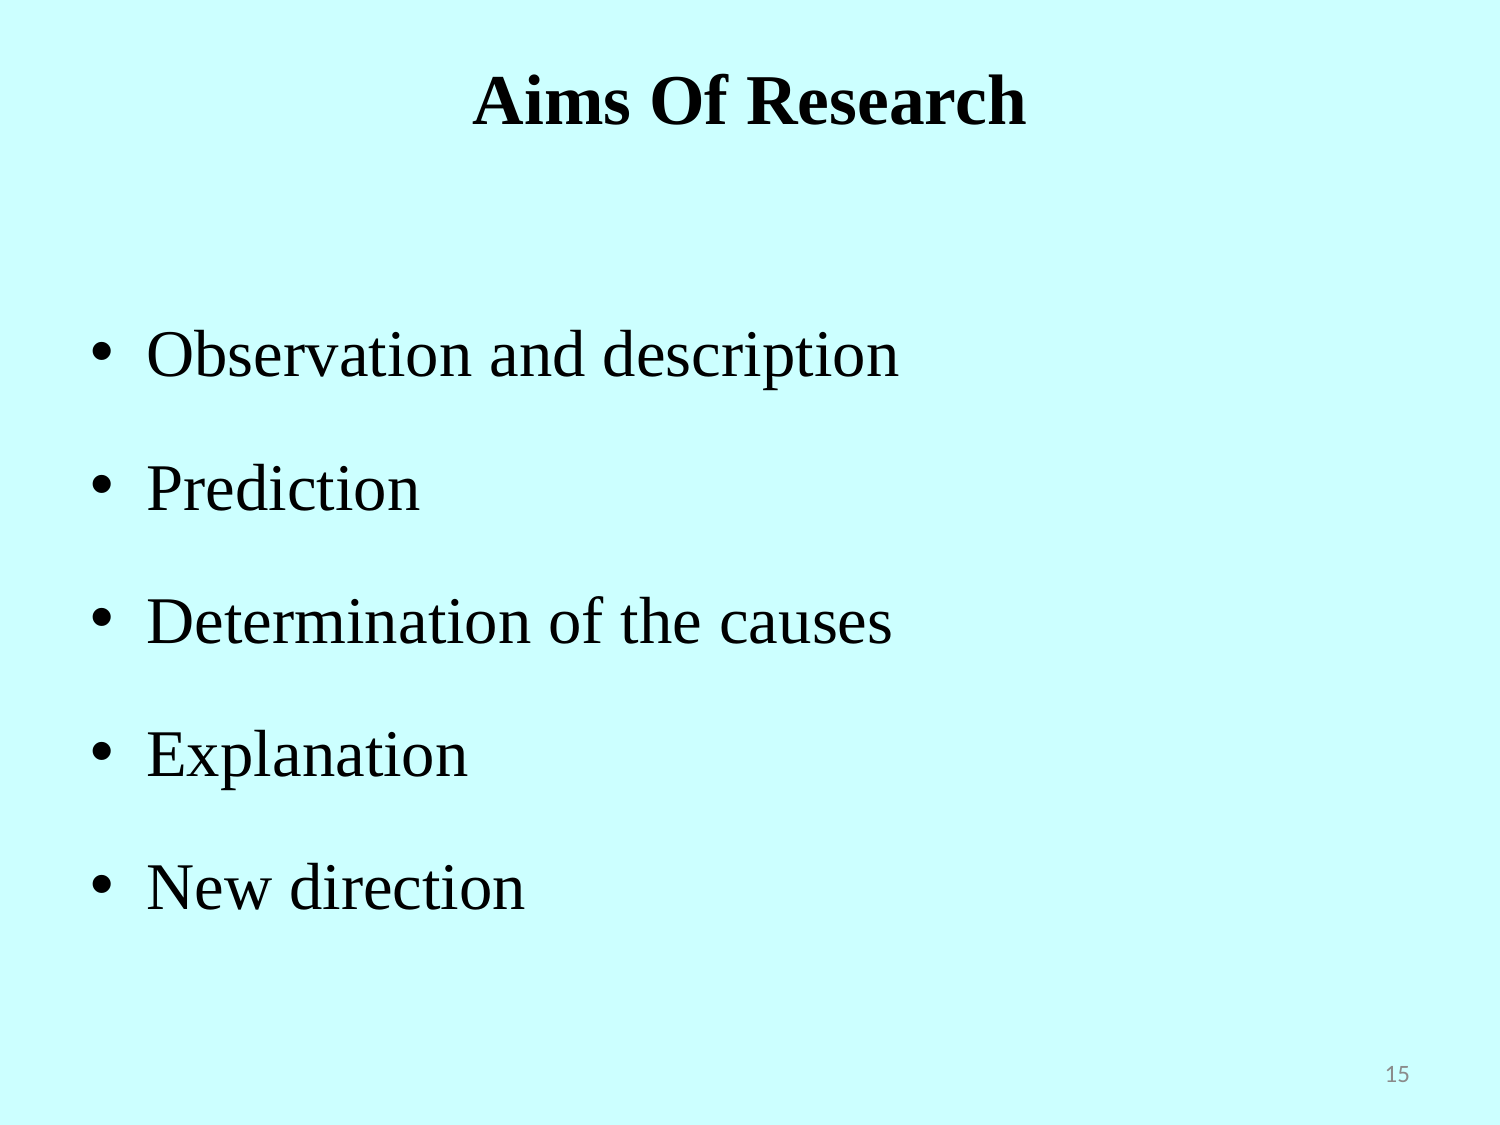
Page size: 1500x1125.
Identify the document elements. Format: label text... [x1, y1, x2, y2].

list Observation and description Prediction Determination of the causes Explanation New direction [75, 262, 1425, 1005]
title Aims Of Research [75, 45, 1425, 233]
slide_number 15 [1074, 1042, 1425, 1103]
